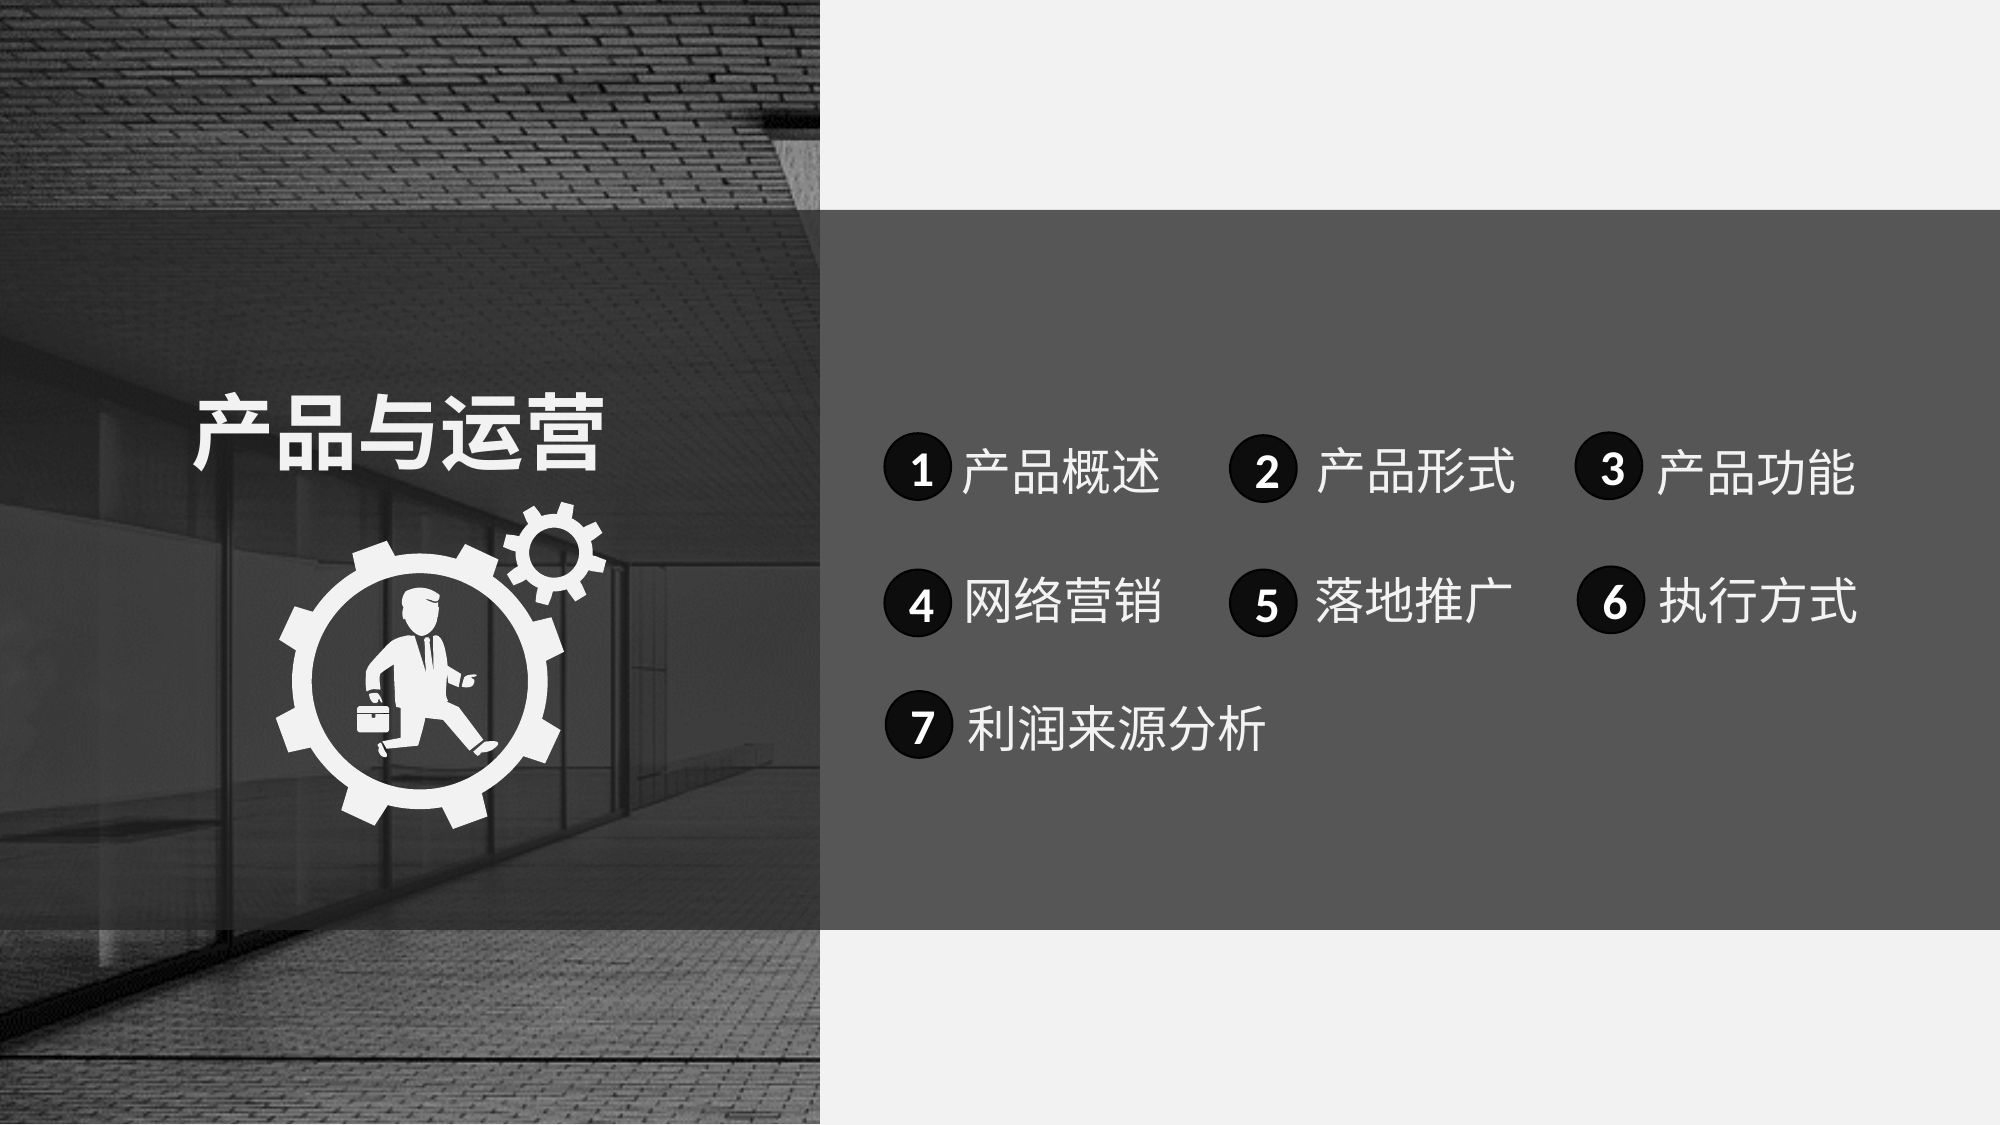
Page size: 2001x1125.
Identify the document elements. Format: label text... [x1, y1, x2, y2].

text_box 5 [1228, 568, 1298, 638]
text_box 7 [884, 690, 954, 759]
text_box 1 [883, 432, 953, 501]
text_box 产品形式 [1316, 440, 1578, 501]
picture [0, 0, 820, 1124]
text_box 6 [1576, 565, 1646, 635]
text_box 执行方式 [1658, 569, 1924, 630]
text_box 网络营销 [963, 569, 1242, 630]
text_box 产品功能 [1656, 441, 2000, 502]
text_box 3 [1574, 431, 1644, 501]
text_box 2 [1228, 434, 1298, 503]
text_box 产品概述 [961, 440, 1223, 501]
text_box 落地推广 [1314, 569, 1576, 630]
text_box 4 [883, 568, 953, 638]
text_box 利润来源分析 [967, 697, 1371, 758]
text_box [820, 209, 2000, 930]
